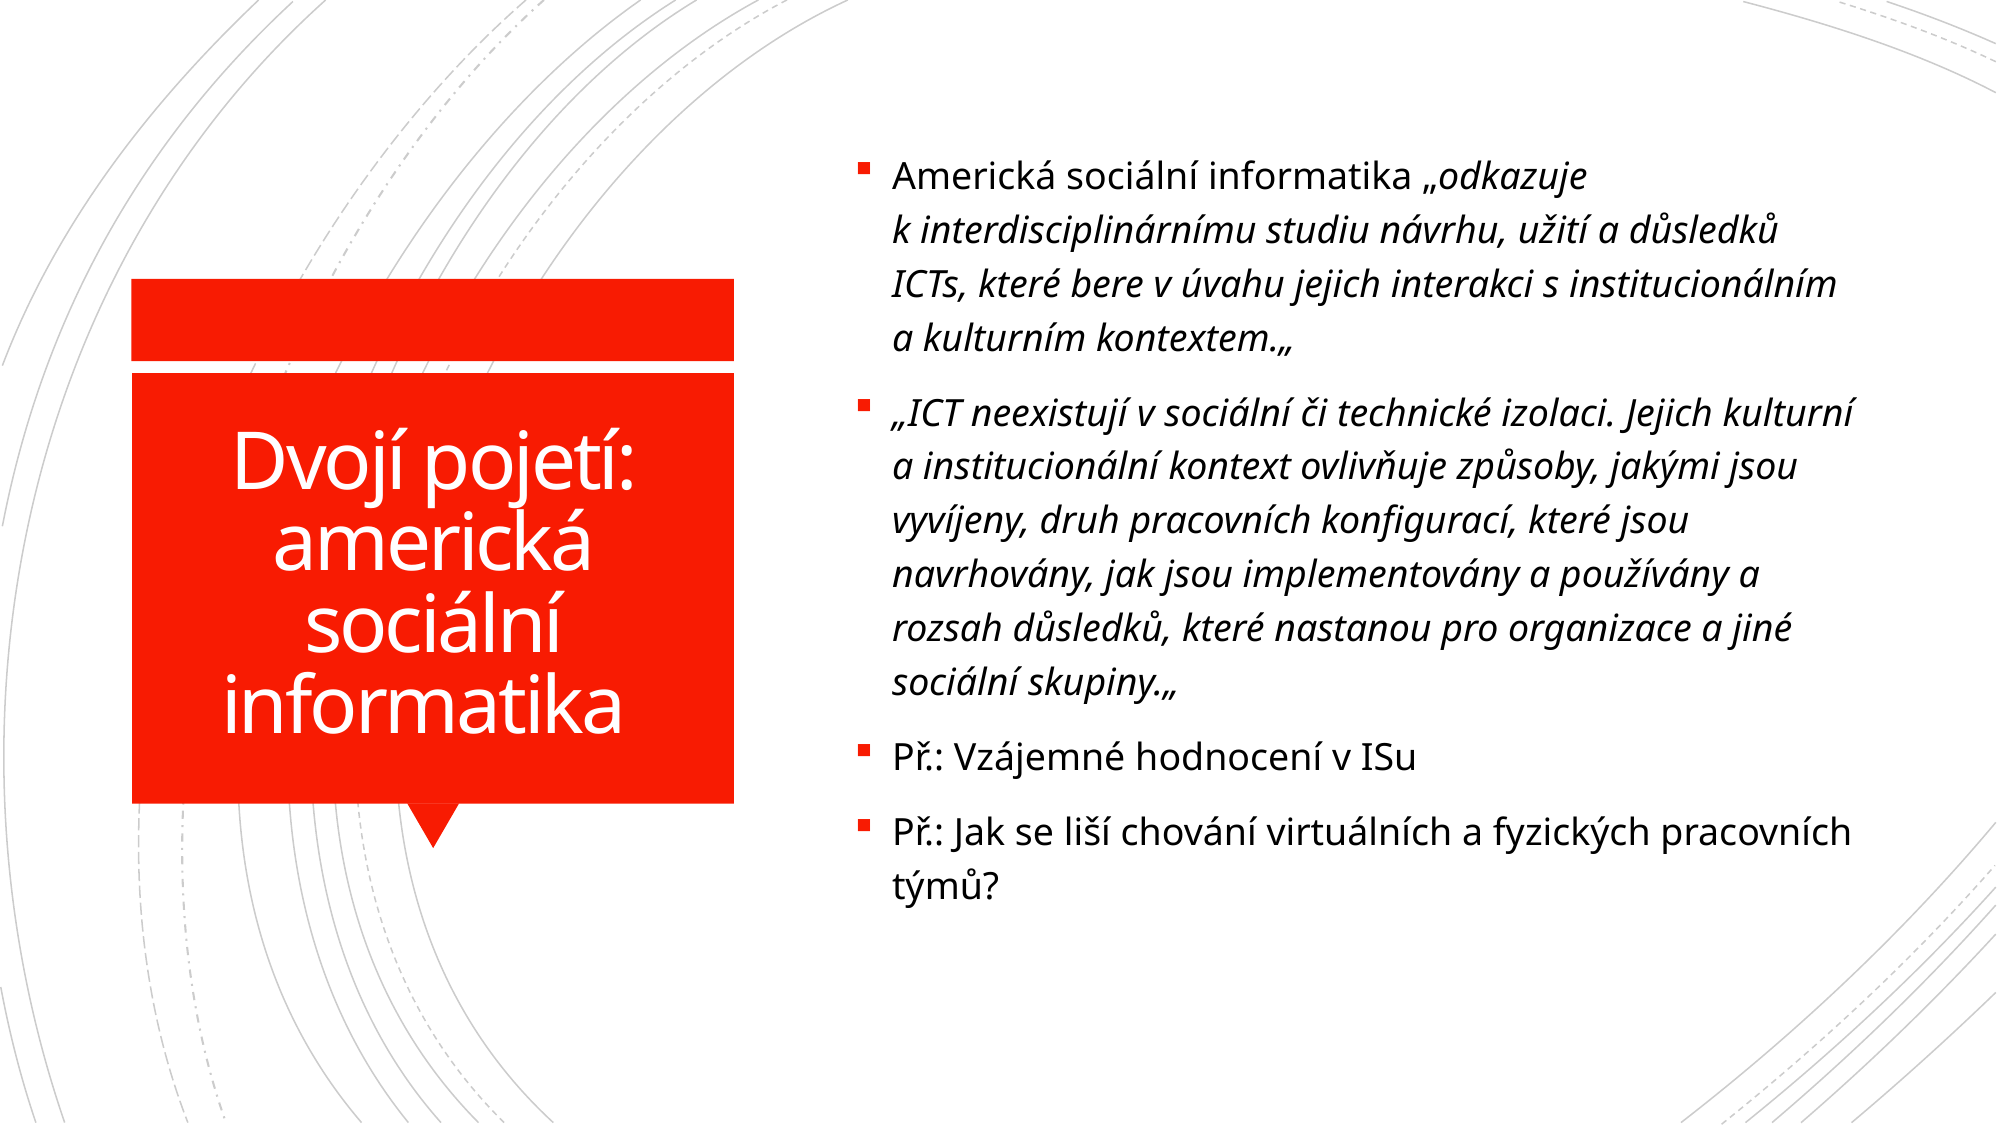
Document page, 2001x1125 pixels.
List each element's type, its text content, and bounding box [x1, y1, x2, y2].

list Americká sociální informatika „odkazuje k interdisciplinárnímu studiu návrhu, užití a důsledků ICTs, které bere v úvahu jejich interakci s institucionálním a kulturním kontextem.„ „ICT neexistují v sociální či technické izolaci. Jejich kulturní a institucionální kontext ovlivňuje způsoby, jakými jsou vyvíjeny, druh pracovních konfigurací, které jsou navrhovány, jak jsou implementovány a používány a rozsah důsledků, které nastanou pro organizace a jiné sociální skupiny.„ Př.: Vzájemné hodnocení v ISu Př.: Jak se liší chování virtuálních a fyzických pracovních týmů? [839, 131, 1871, 993]
title Dvojí pojetí: americká sociální informatika [145, 385, 720, 789]
